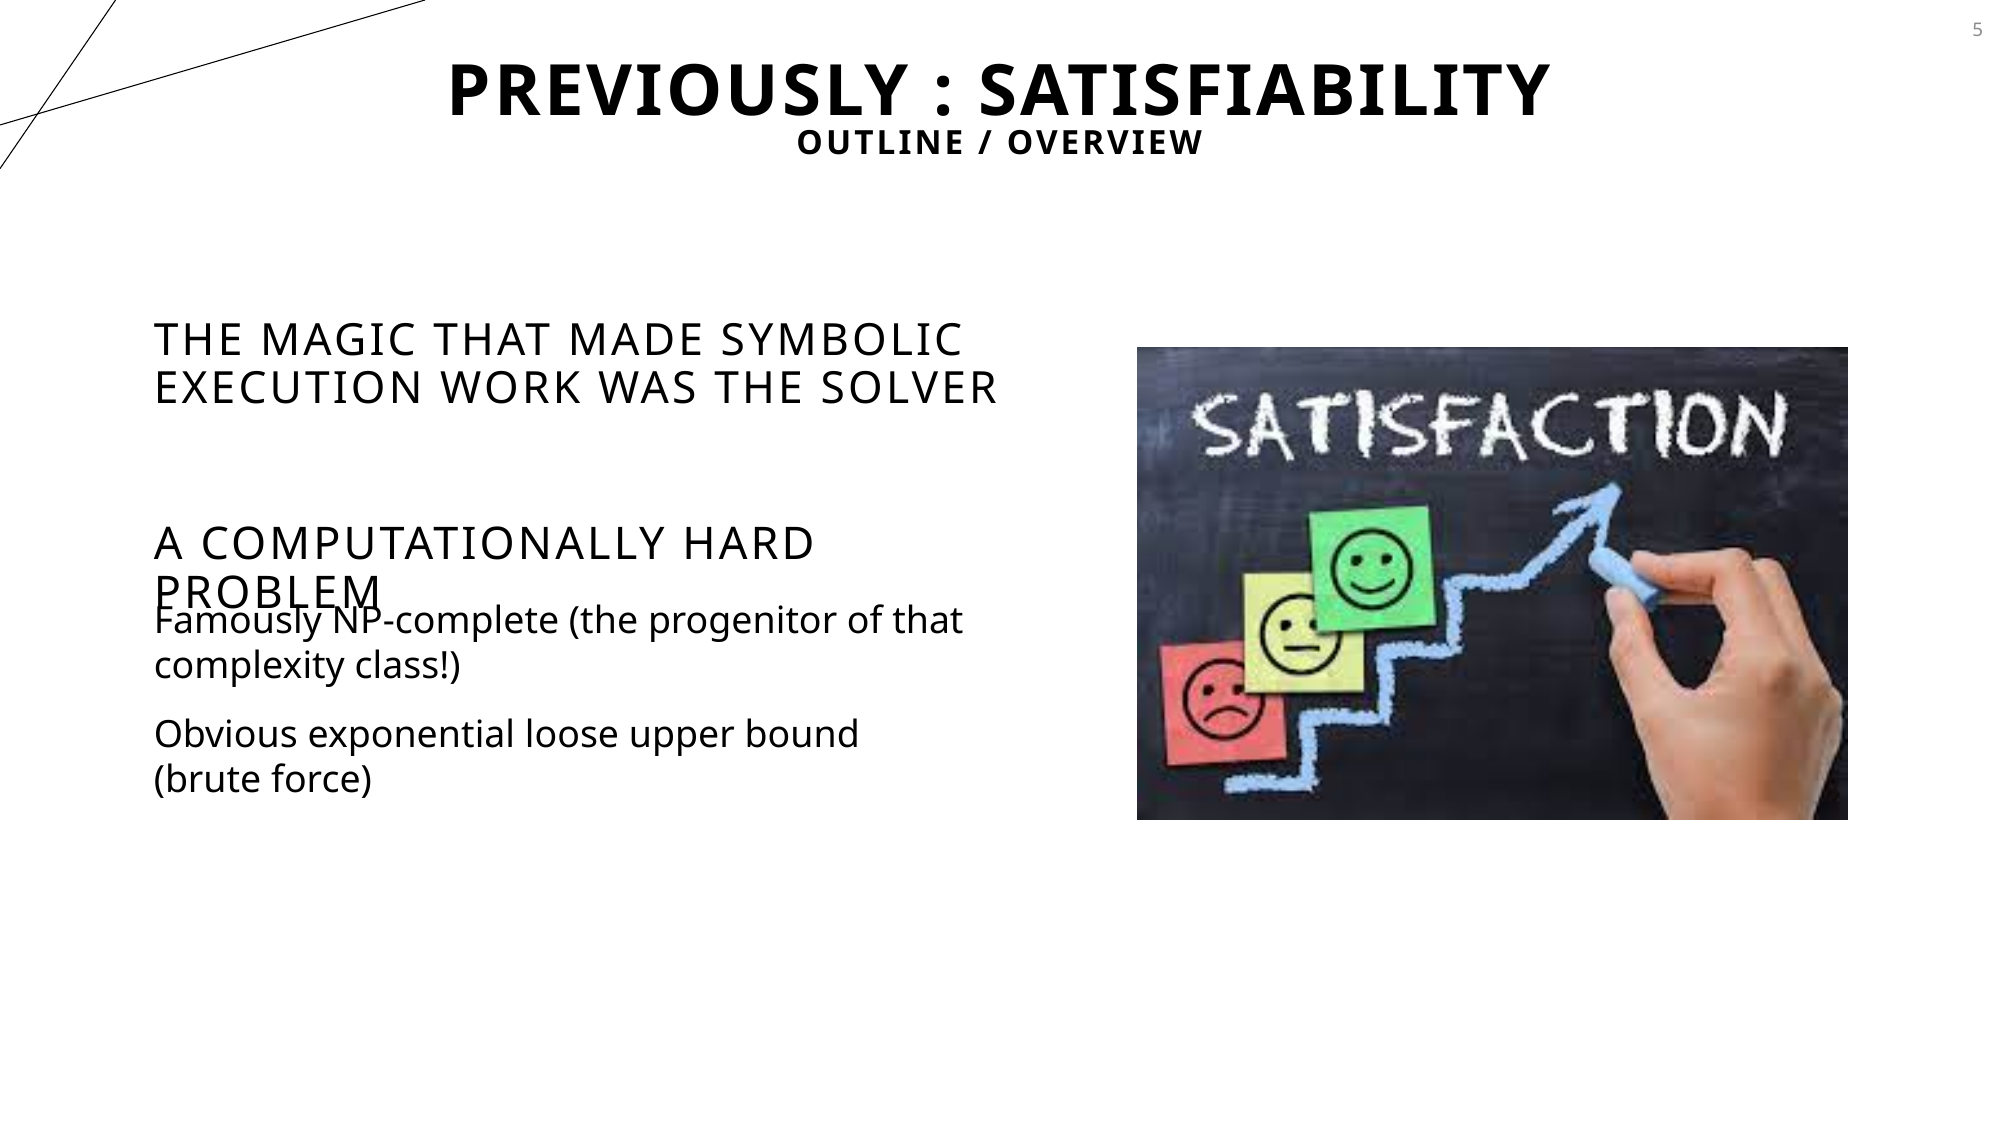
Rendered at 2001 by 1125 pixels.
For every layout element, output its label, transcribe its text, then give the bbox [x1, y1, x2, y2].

text_box The magic that made Symbolic execution work was the solver [139, 309, 1049, 423]
text_box Obvious exponential loose upper bound (brute force) [139, 702, 989, 808]
text_box A computationally hard problem [139, 513, 1049, 626]
text_box Outline / Overview [1, 34, 1998, 253]
picture [1137, 347, 1848, 820]
text_box Famously NP-complete (the progenitor of that complexity class!) [139, 588, 989, 694]
title previously : Satisfiability [1, 0, 1999, 202]
